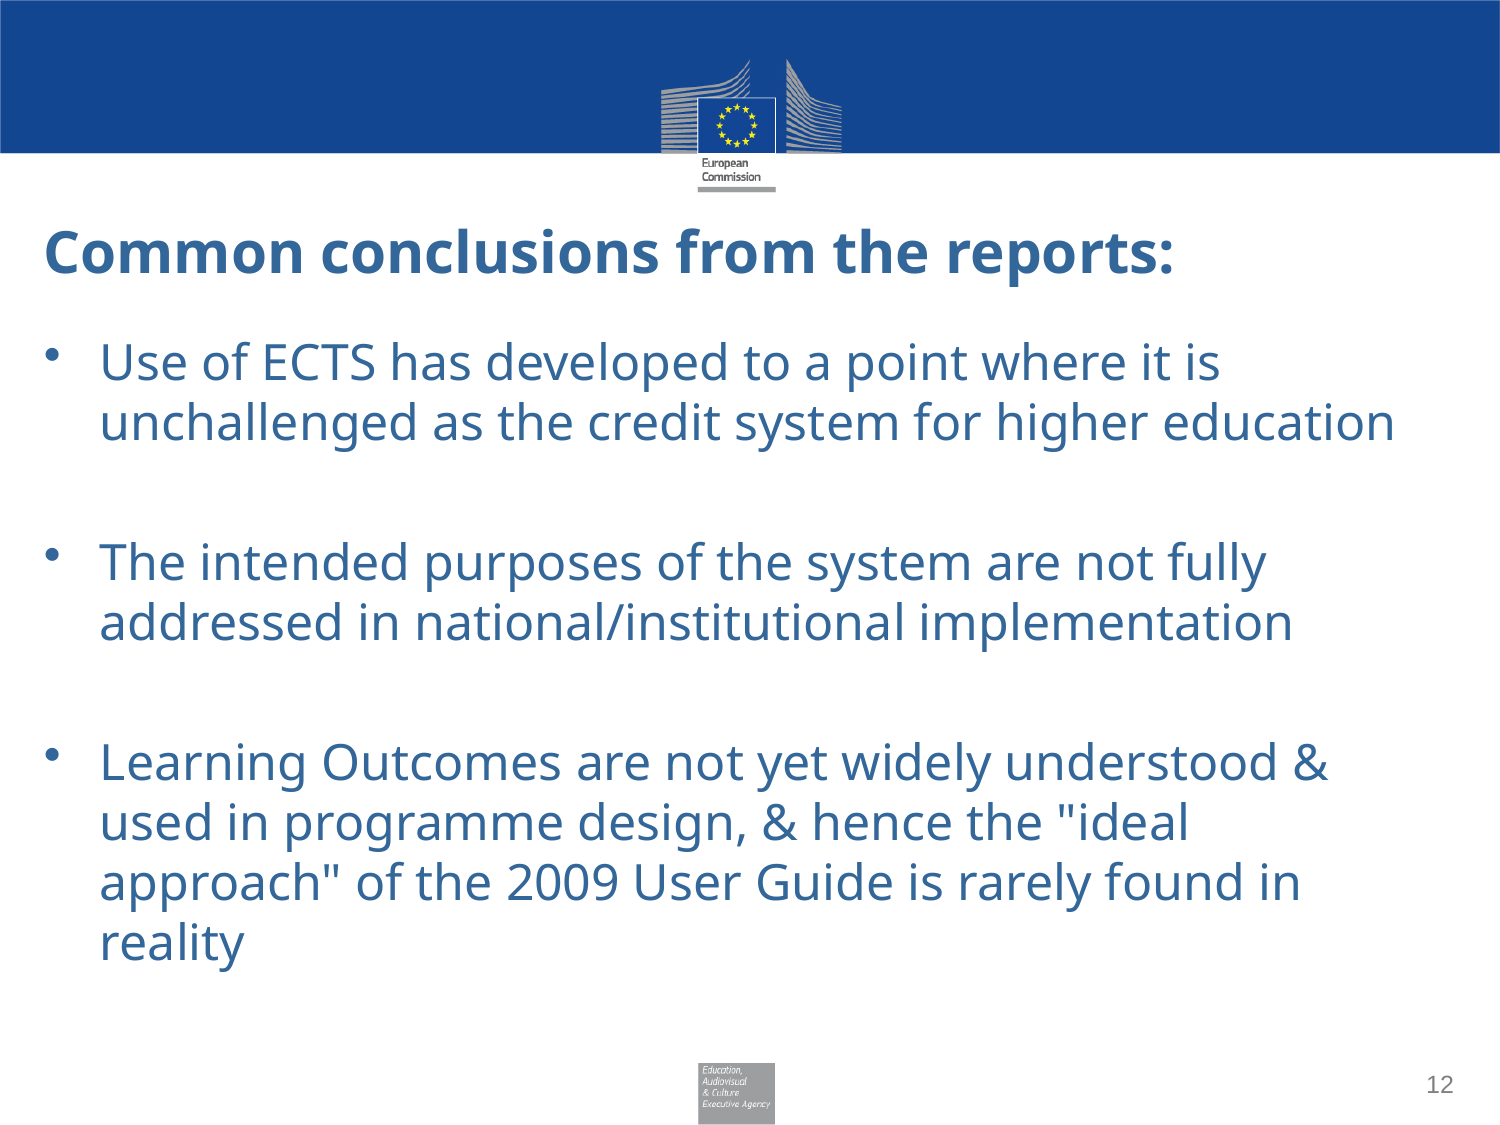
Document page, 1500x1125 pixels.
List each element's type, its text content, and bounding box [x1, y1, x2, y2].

picture [0, 0, 1500, 1125]
list Use of ECTS has developed to a point where it is unchallenged as the credit system for higher education The intended purposes of the system are not fully addressed in national/institutional implementation Learning Outcomes are not yet widely understood & used in programme design, & hence the "ideal approach" of the 2009 User Guide is rarely found in reality [28, 322, 1460, 972]
title Common conclusions from the reports: [28, 195, 1464, 305]
slide_number 12 [1118, 1060, 1470, 1125]
